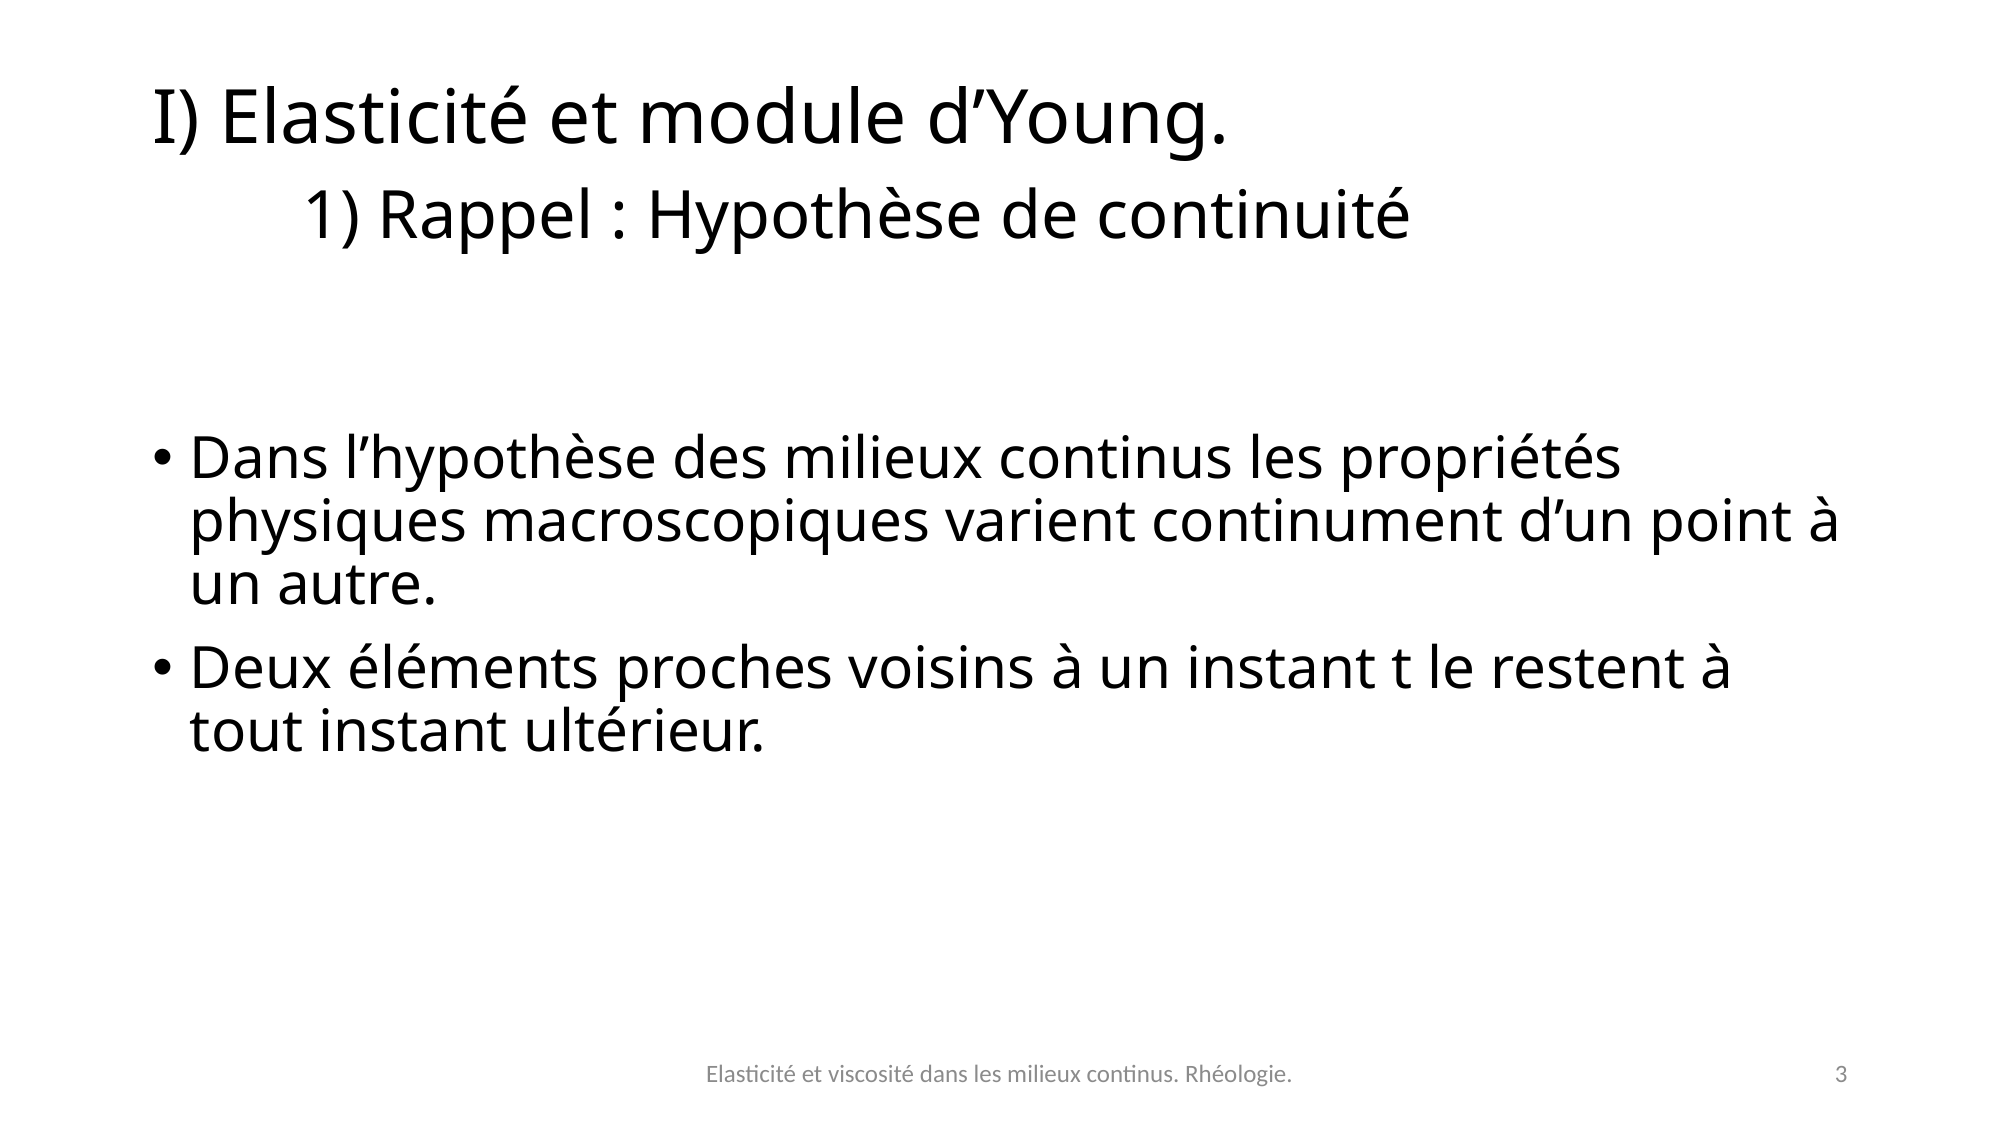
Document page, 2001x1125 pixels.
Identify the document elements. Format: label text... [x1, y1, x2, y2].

title I) Elasticité et module d’Young. 1) Rappel : Hypothèse de continuité [137, 59, 1863, 278]
footer Elasticité et viscosité dans les milieux continus. Rhéologie. [662, 1042, 1338, 1103]
list Dans l’hypothèse des milieux continus les propriétés physiques macroscopiques varient continument d’un point à un autre. Deux éléments proches voisins à un instant t le restent à tout instant ultérieur. [137, 421, 1863, 787]
slide_number 3 [1412, 1042, 1863, 1103]
